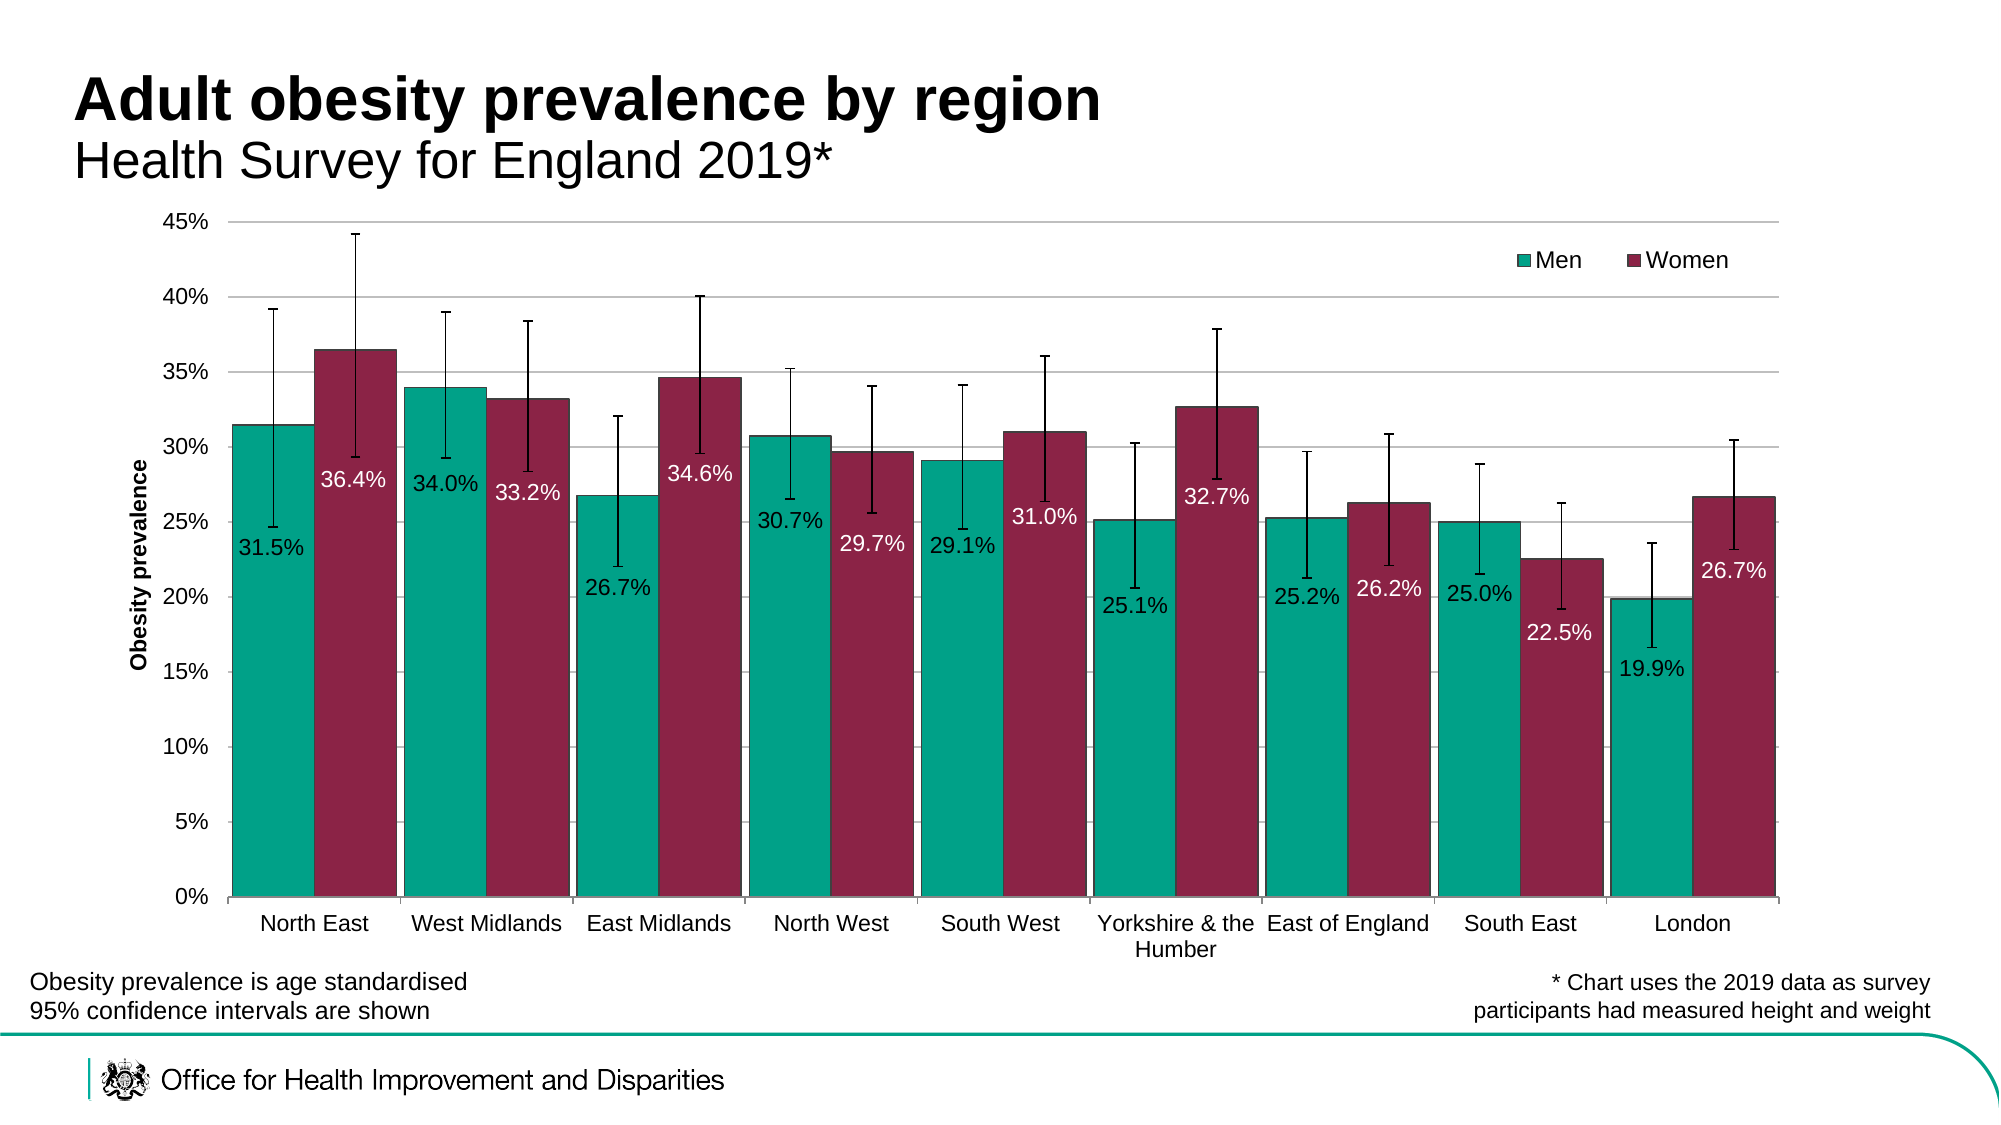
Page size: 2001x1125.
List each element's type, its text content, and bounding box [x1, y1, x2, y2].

title Adult obesity prevalence by region Health Survey for England 2019* [59, 59, 1937, 198]
picture [0, 0, 1999, 1125]
text_box Obesity prevalence is age standardised 95% confidence intervals are shown [14, 957, 547, 1033]
text_box * Chart uses the 2019 data as survey participants had measured height and weight [1453, 960, 1946, 1031]
